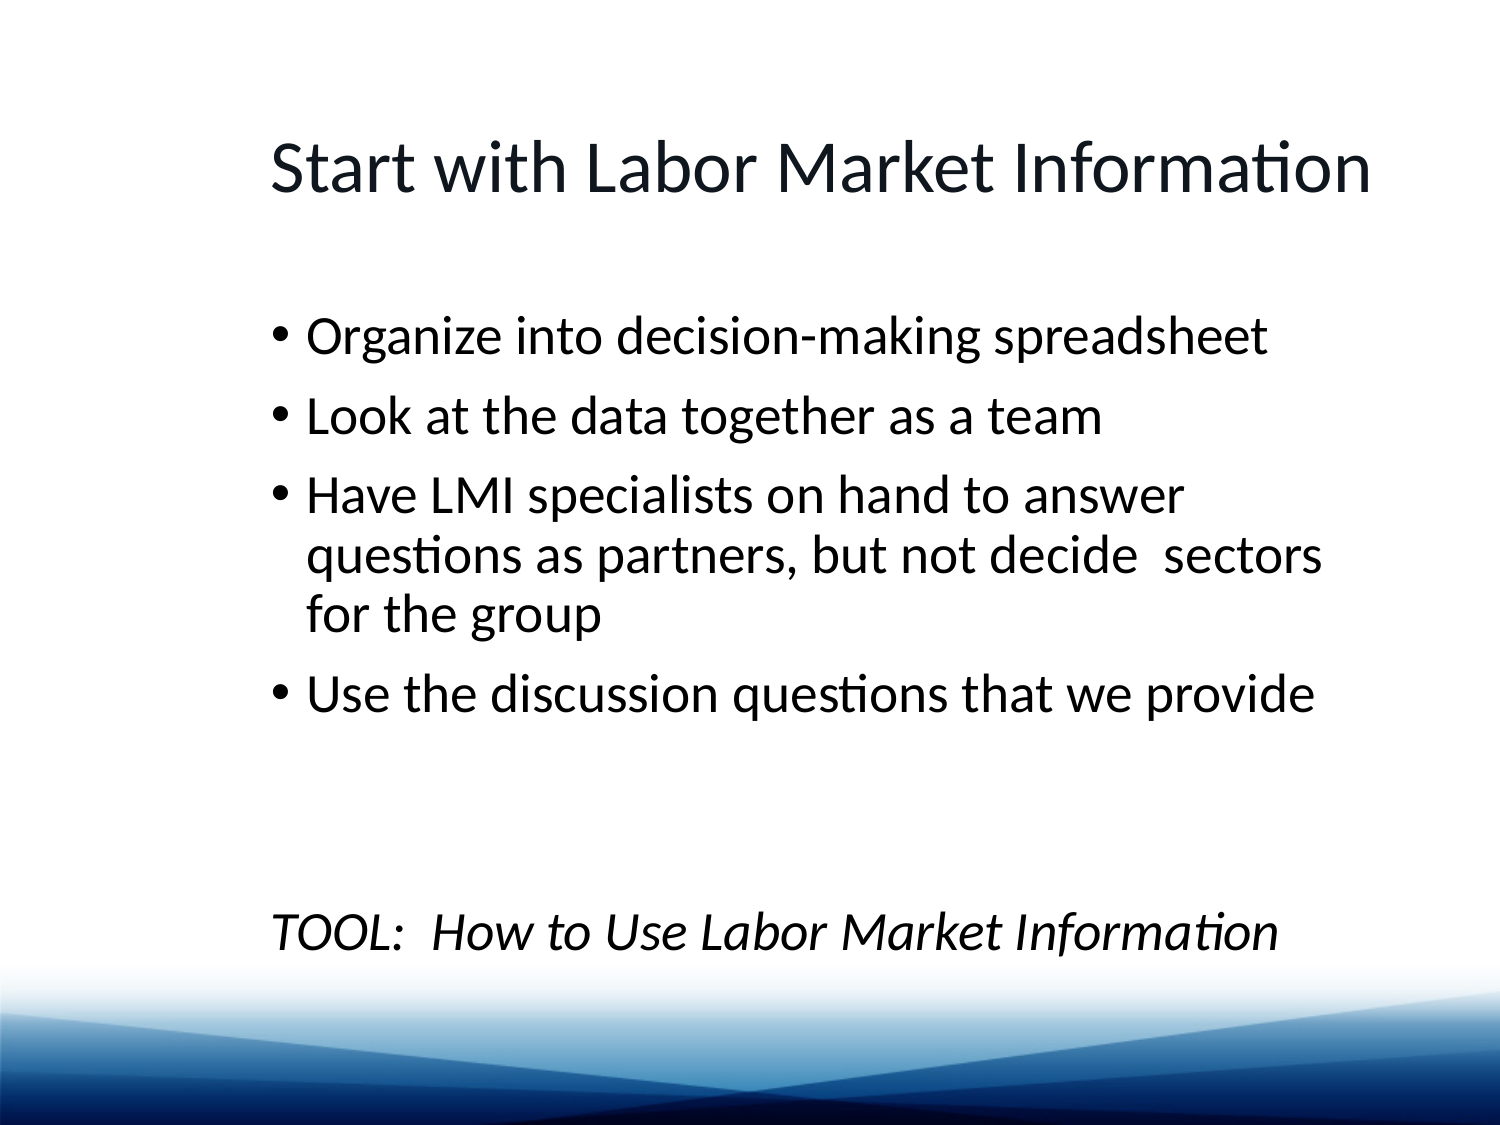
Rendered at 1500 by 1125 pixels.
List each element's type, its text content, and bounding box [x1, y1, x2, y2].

title Start with Labor Market Information [255, 59, 1397, 278]
list Organize into decision-making spreadsheet Look at the data together as a team Have LMI specialists on hand to answer questions as partners, but not decide sectors for the group Use the discussion questions that we provide TOOL: How to Use Labor Market Information [255, 299, 1397, 973]
picture [0, 0, 1500, 1125]
